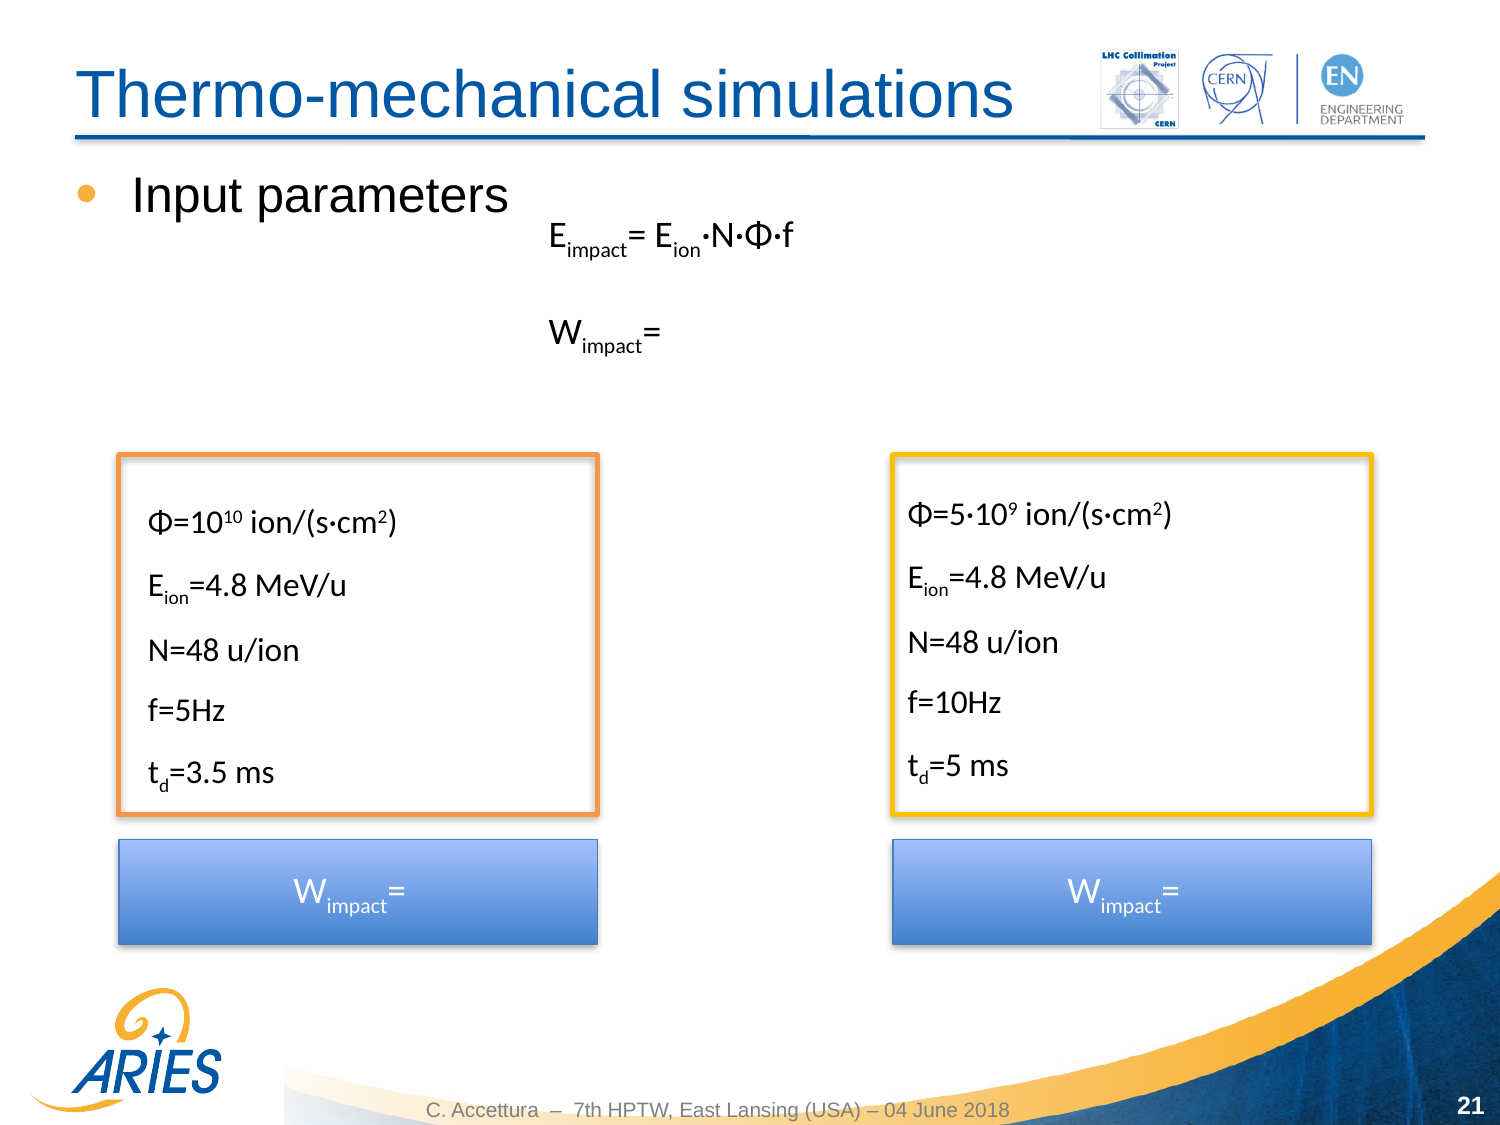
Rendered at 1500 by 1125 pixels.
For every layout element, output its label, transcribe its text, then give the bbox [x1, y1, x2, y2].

list Input parameters [75, 162, 1425, 905]
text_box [892, 454, 1372, 815]
picture [0, 0, 1500, 1125]
text_box [118, 454, 598, 815]
title Thermo-mechanical simulations [75, 45, 1425, 138]
slide_number 21 [1435, 1086, 1500, 1122]
footer C. Accettura – 7th HPTW, East Lansing (USA) – 04 June 2018 [275, 1092, 1161, 1125]
